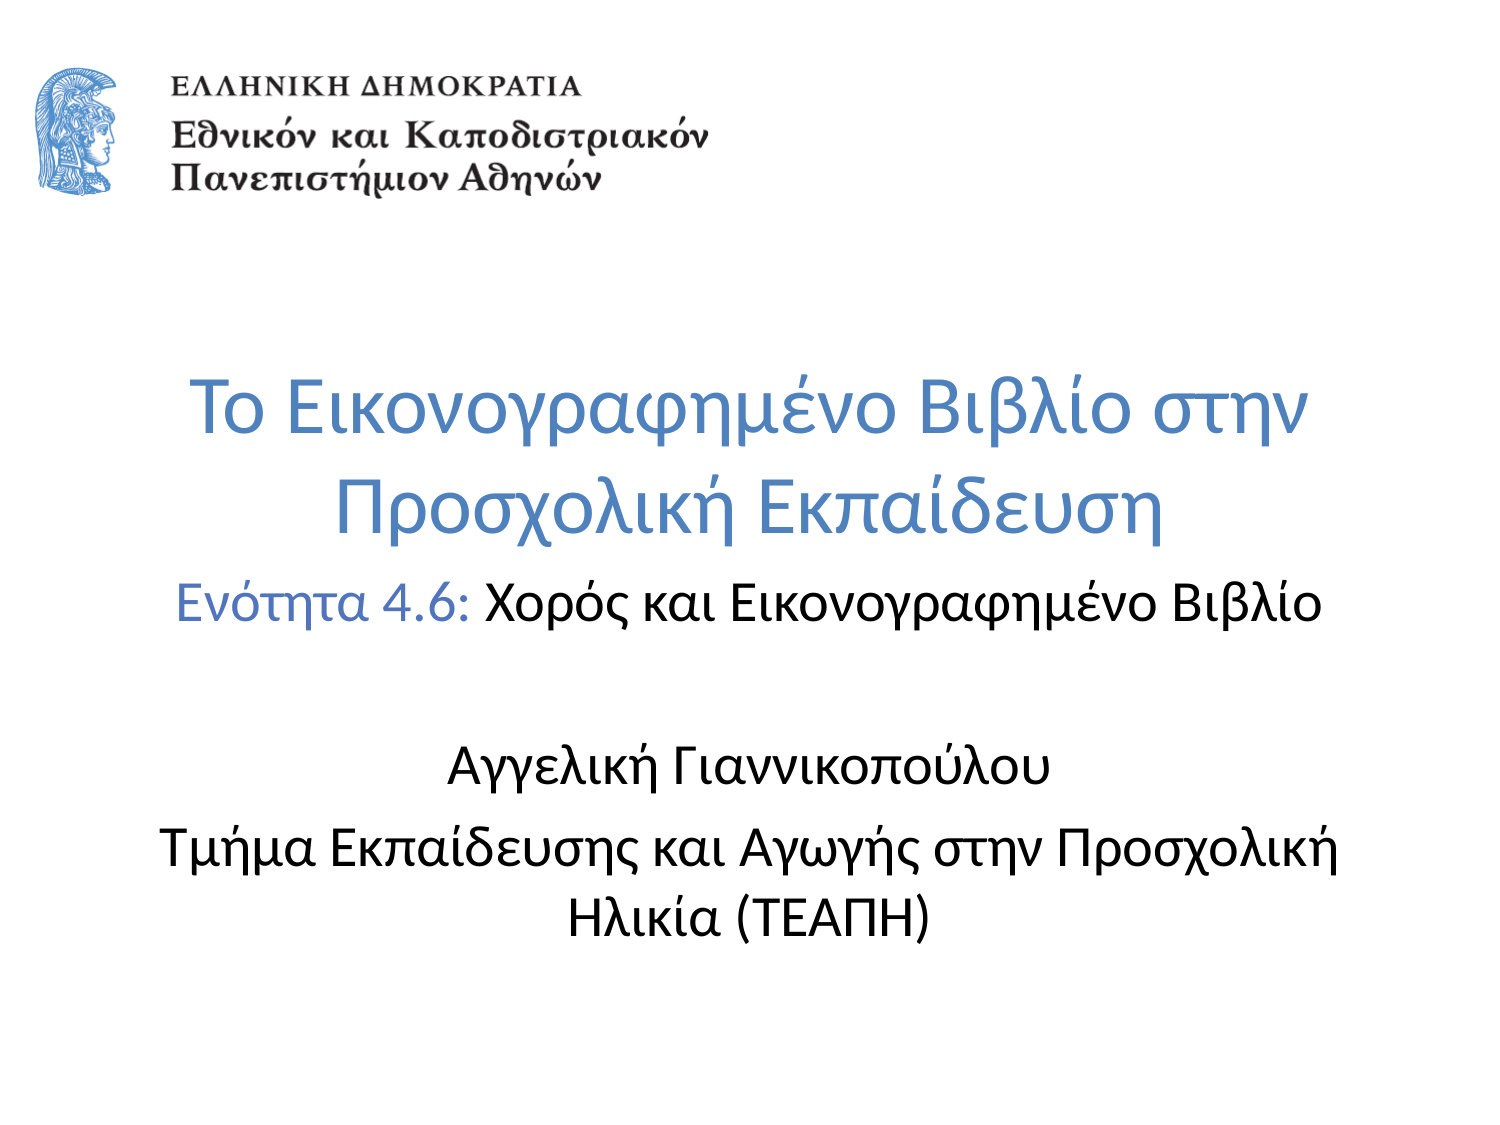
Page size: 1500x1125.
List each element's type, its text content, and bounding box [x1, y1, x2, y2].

subtitle Ενότητα 4.6: Χορός και Εικονογραφημένο Βιβλίο Αγγελική Γιαννικοπούλου Τμήμα Εκπαίδευσης και Αγωγής στην Προσχολική Ηλικία (ΤΕΑΠΗ) [112, 555, 1388, 843]
picture [29, 66, 711, 201]
title Το Εικονογραφημένο Βιβλίο στην Προσχολική Εκπαίδευση [112, 329, 1388, 555]
